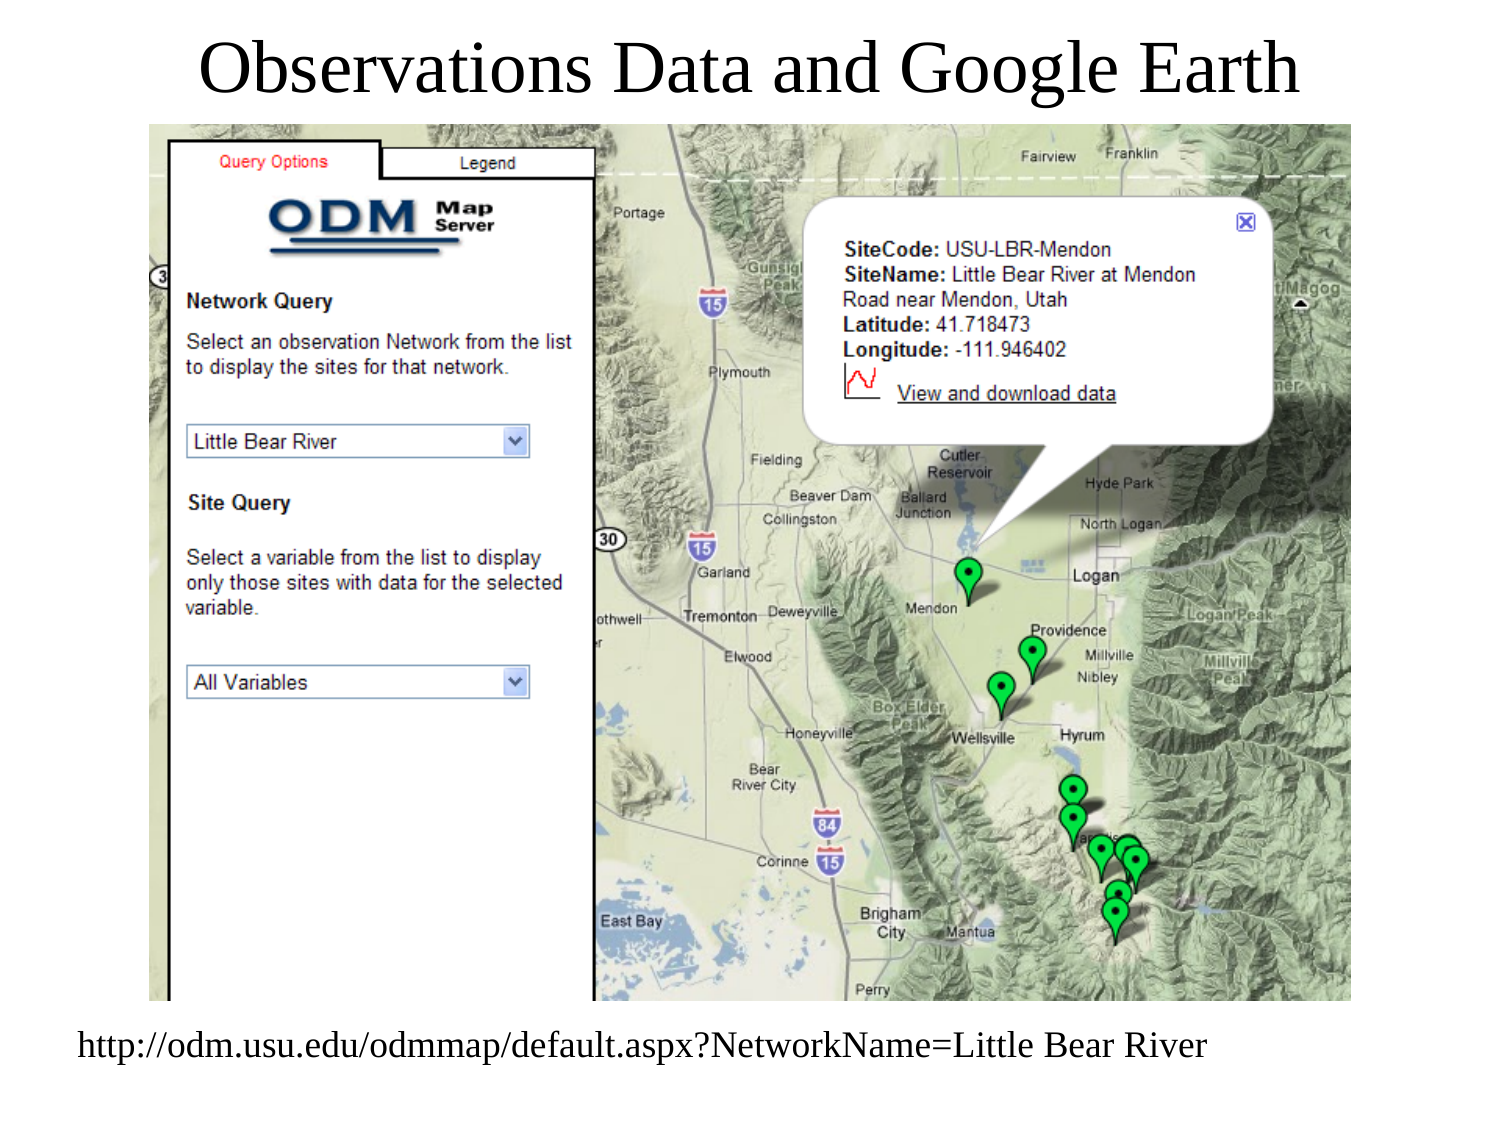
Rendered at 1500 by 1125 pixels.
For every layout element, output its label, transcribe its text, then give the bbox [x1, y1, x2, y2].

picture [148, 123, 1351, 1001]
title Observations Data and Google Earth [0, 0, 1500, 126]
text_box http://odm.usu.edu/odmmap/default.aspx?NetworkName=Little Bear River [62, 1012, 1375, 1073]
